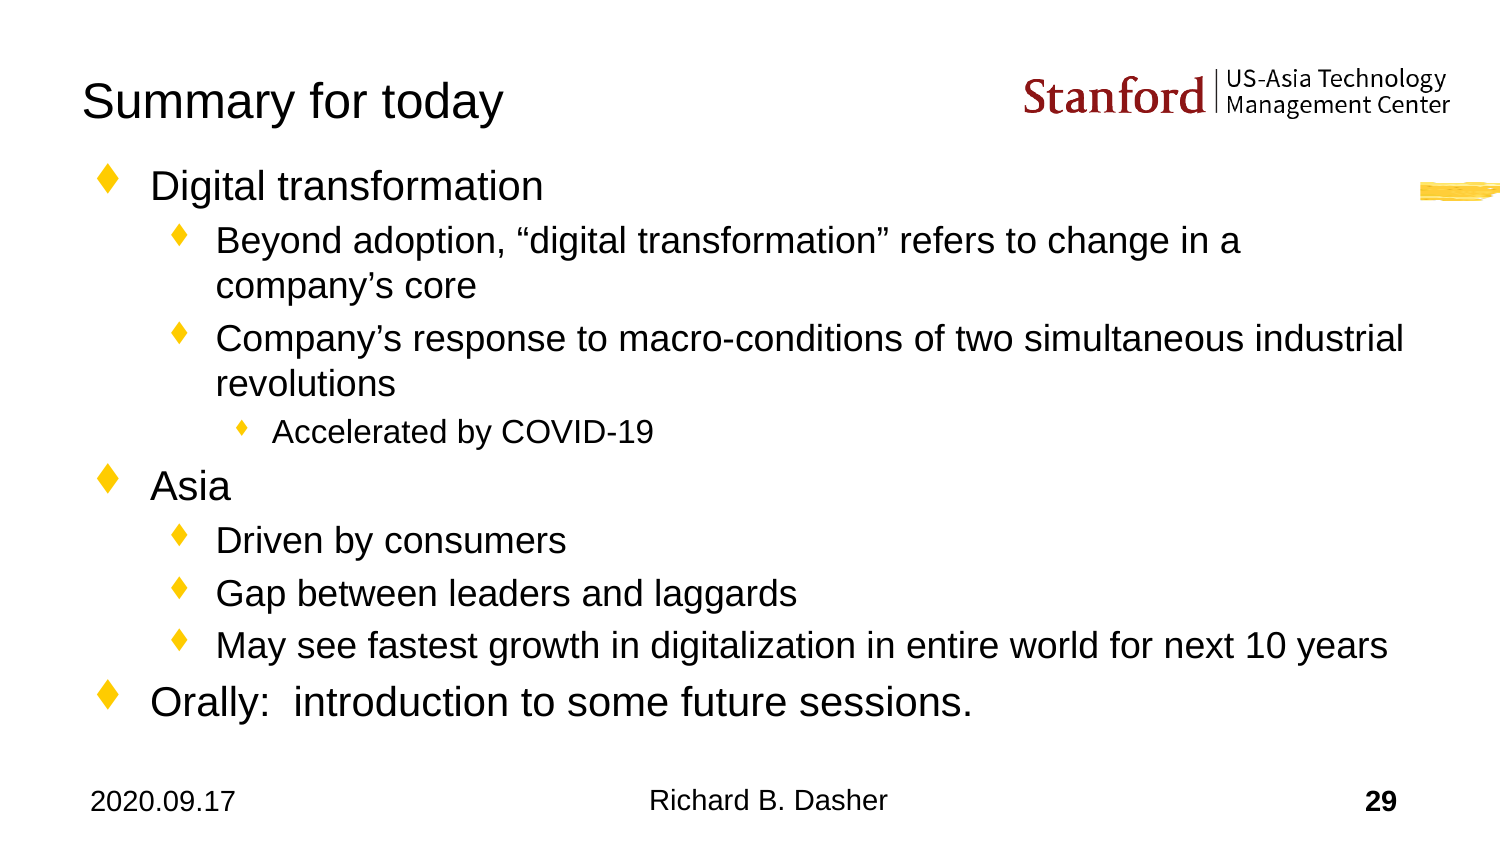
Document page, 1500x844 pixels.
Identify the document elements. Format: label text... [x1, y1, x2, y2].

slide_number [74, 768, 388, 826]
list Digital transformation Beyond adoption, “digital transformation” refers to change in a company’s core Company’s response to macro-conditions of two simultaneous industrial revolutions Accelerated by COVID-19 Asia Driven by consumers Gap between leaders and laggards May see fastest growth in digitalization in entire world for next 10 years Orally: introduction to some future sessions. [78, 151, 1421, 747]
slide_number 29 [1099, 768, 1413, 826]
picture [1000, 45, 1470, 139]
footer Richard B. Dasher [458, 767, 1080, 825]
title Summary for today [66, 28, 966, 169]
picture [1421, 161, 1500, 209]
